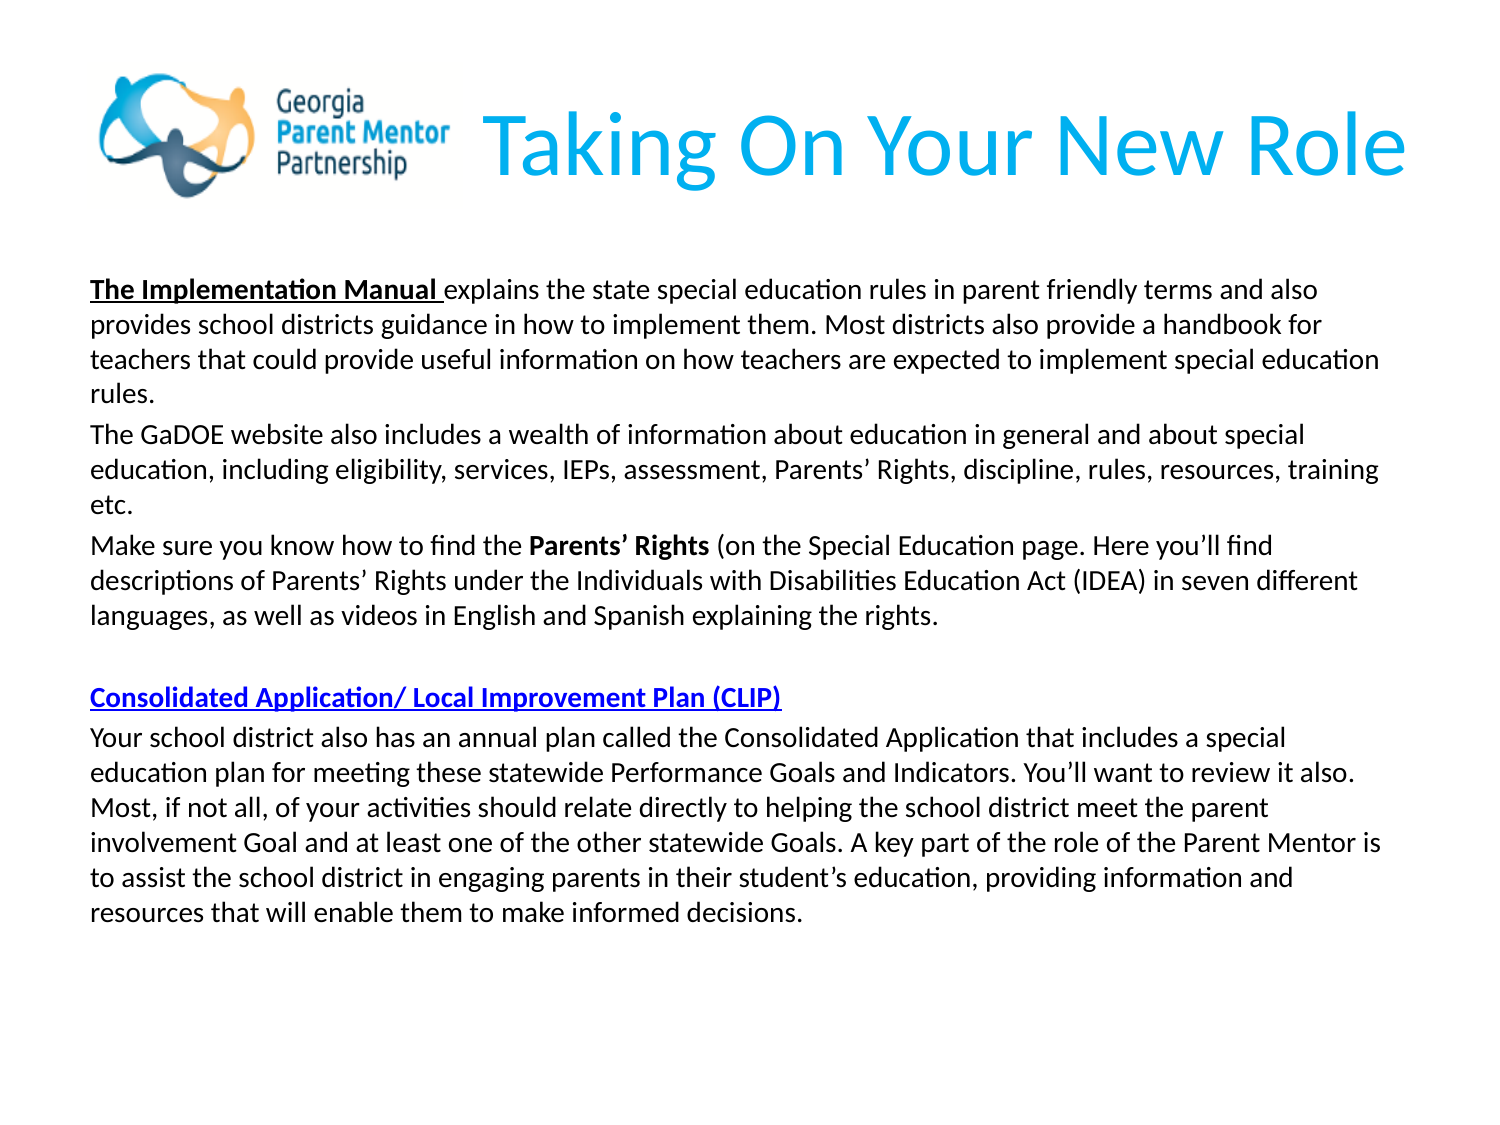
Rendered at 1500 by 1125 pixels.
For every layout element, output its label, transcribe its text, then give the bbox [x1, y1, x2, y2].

picture [87, 62, 463, 209]
title Taking On Your New Role [75, 45, 1425, 233]
list The Implementation Manual explains the state special education rules in parent friendly terms and also provides school districts guidance in how to implement them. Most districts also provide a handbook for teachers that could provide useful information on how teachers are expected to implement special education rules. The GaDOE website also includes a wealth of information about education in general and about special education, including eligibility, services, IEPs, assessment, Parents’ Rights, discipline, rules, resources, training etc. Make sure you know how to find the Parents’ Rights (on the Special Education page. Here you’ll find descriptions of Parents’ Rights under the Individuals with Disabilities Education Act (IDEA) in seven different languages, as well as videos in English and Spanish explaining the rights. Consolidated Application/ Local Improvement Plan (CLIP) Your school district also has an annual plan called the Consolidated Application that includes a special education plan for meeting these statewide Performance Goals and Indicators. You’ll want to review it also. Most, if not all, of your activities should relate directly to helping the school district meet the parent involvement Goal and at least one of the other statewide Goals. A key part of the role of the Parent Mentor is to assist the school district in engaging parents in their student’s education, providing information and resources that will enable them to make informed decisions. [75, 262, 1425, 1005]
